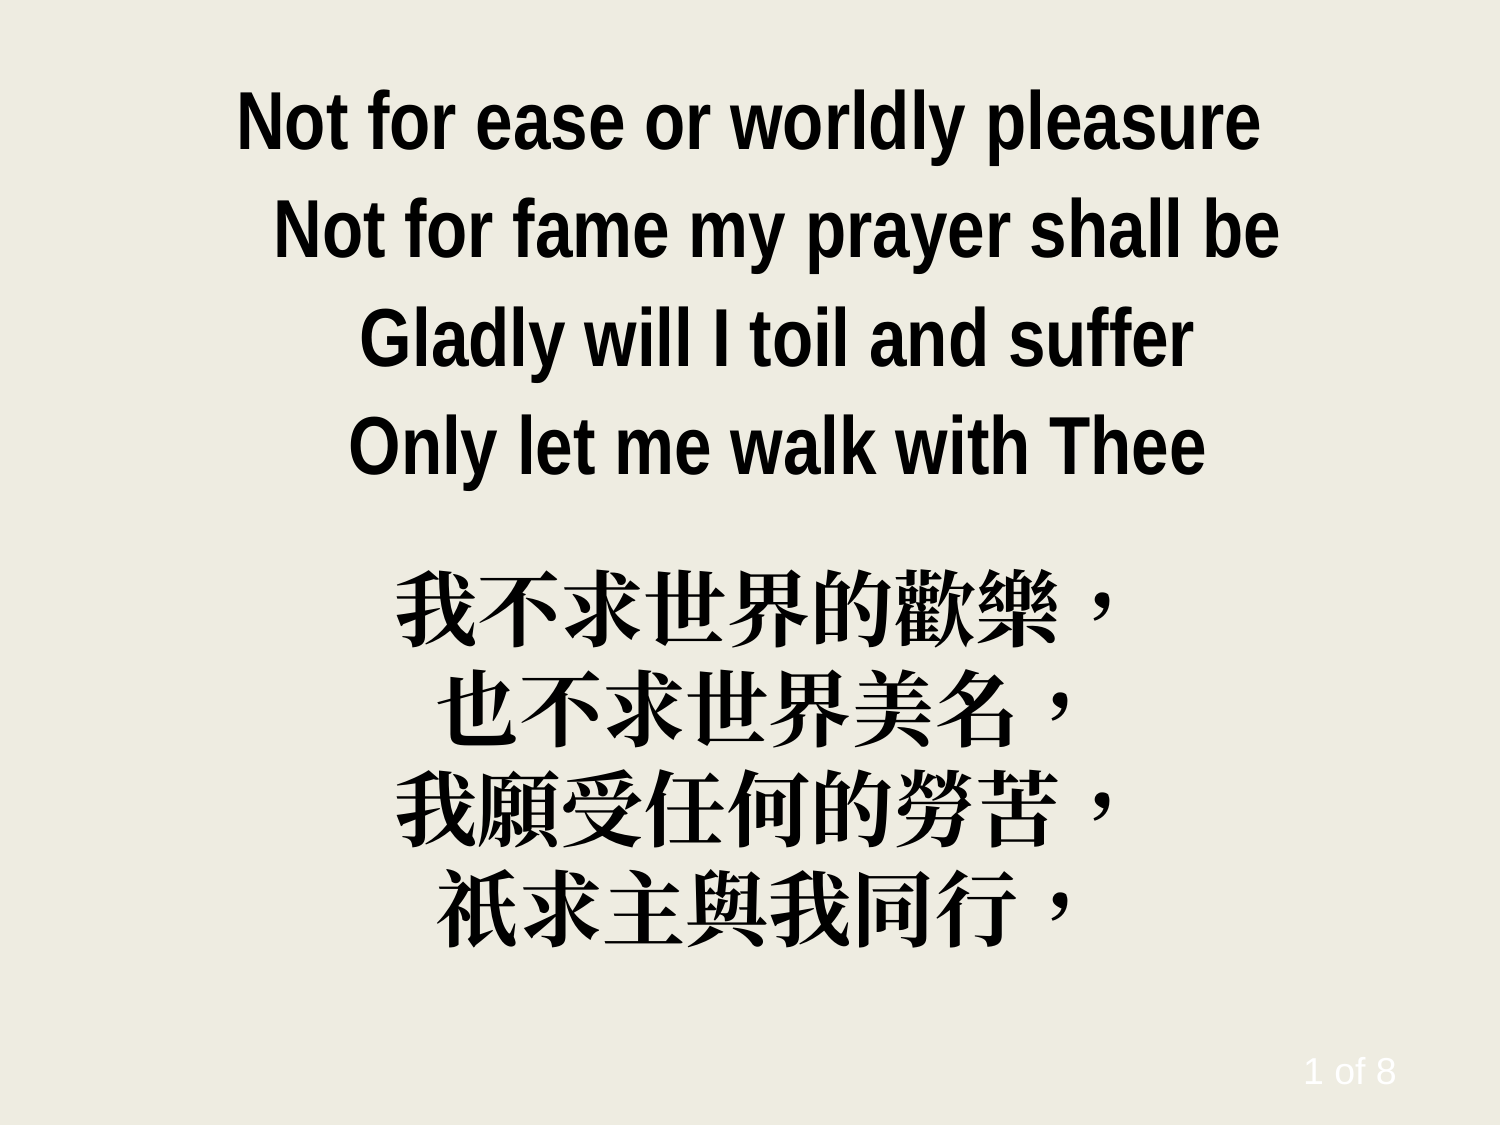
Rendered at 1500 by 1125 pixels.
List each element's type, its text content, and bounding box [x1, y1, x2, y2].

text_box 1 of 8 [1250, 1039, 1450, 1100]
text_box 我不求世界的歡樂， 也不求世界美名， 我願受任何的勞苦， 祇求主與我同行， [37, 549, 1500, 965]
list Not for ease or worldly pleasure Not for fame my prayer shall be Gladly will I toil and suffer Only let me walk with Thee [0, 0, 1500, 500]
